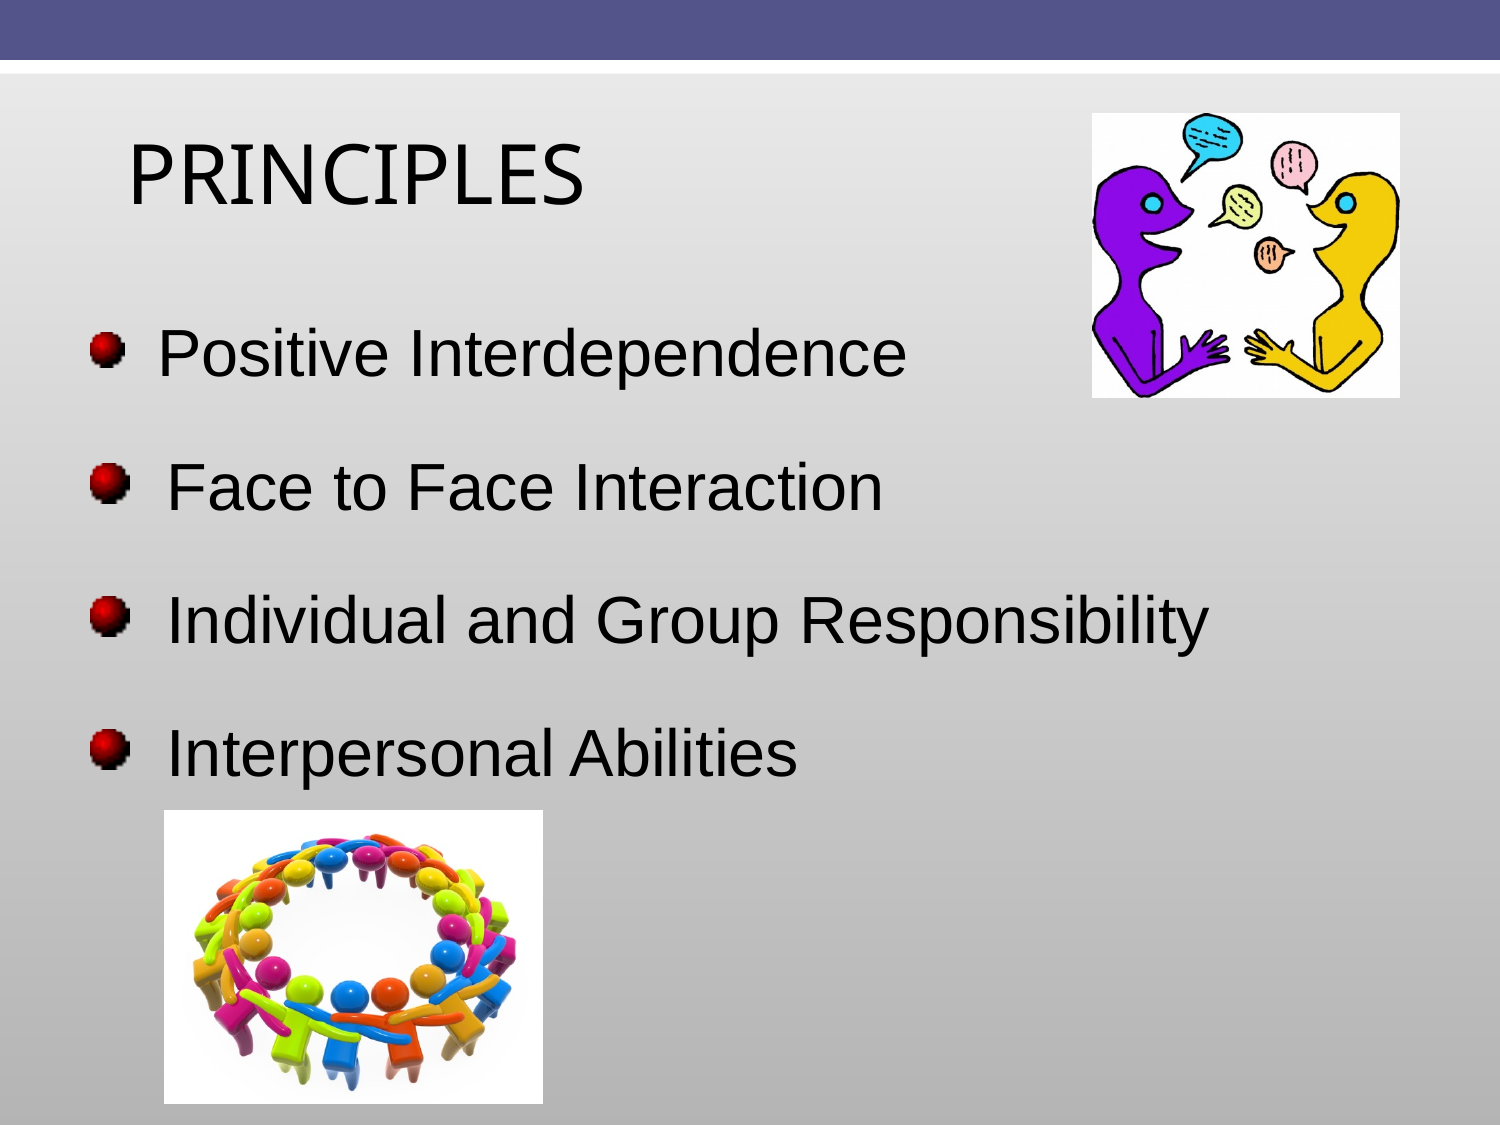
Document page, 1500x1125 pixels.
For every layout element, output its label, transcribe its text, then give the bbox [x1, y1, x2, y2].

picture [90, 463, 130, 504]
text_box PRINCIPLES [112, 113, 1058, 229]
picture [90, 332, 125, 368]
list Positive Interdependence Face to Face Interaction Individual and Group Responsibility Interpersonal Abilities [75, 262, 1425, 1063]
picture [90, 596, 130, 637]
picture [164, 810, 543, 1104]
picture [90, 729, 130, 770]
picture [1092, 113, 1400, 398]
